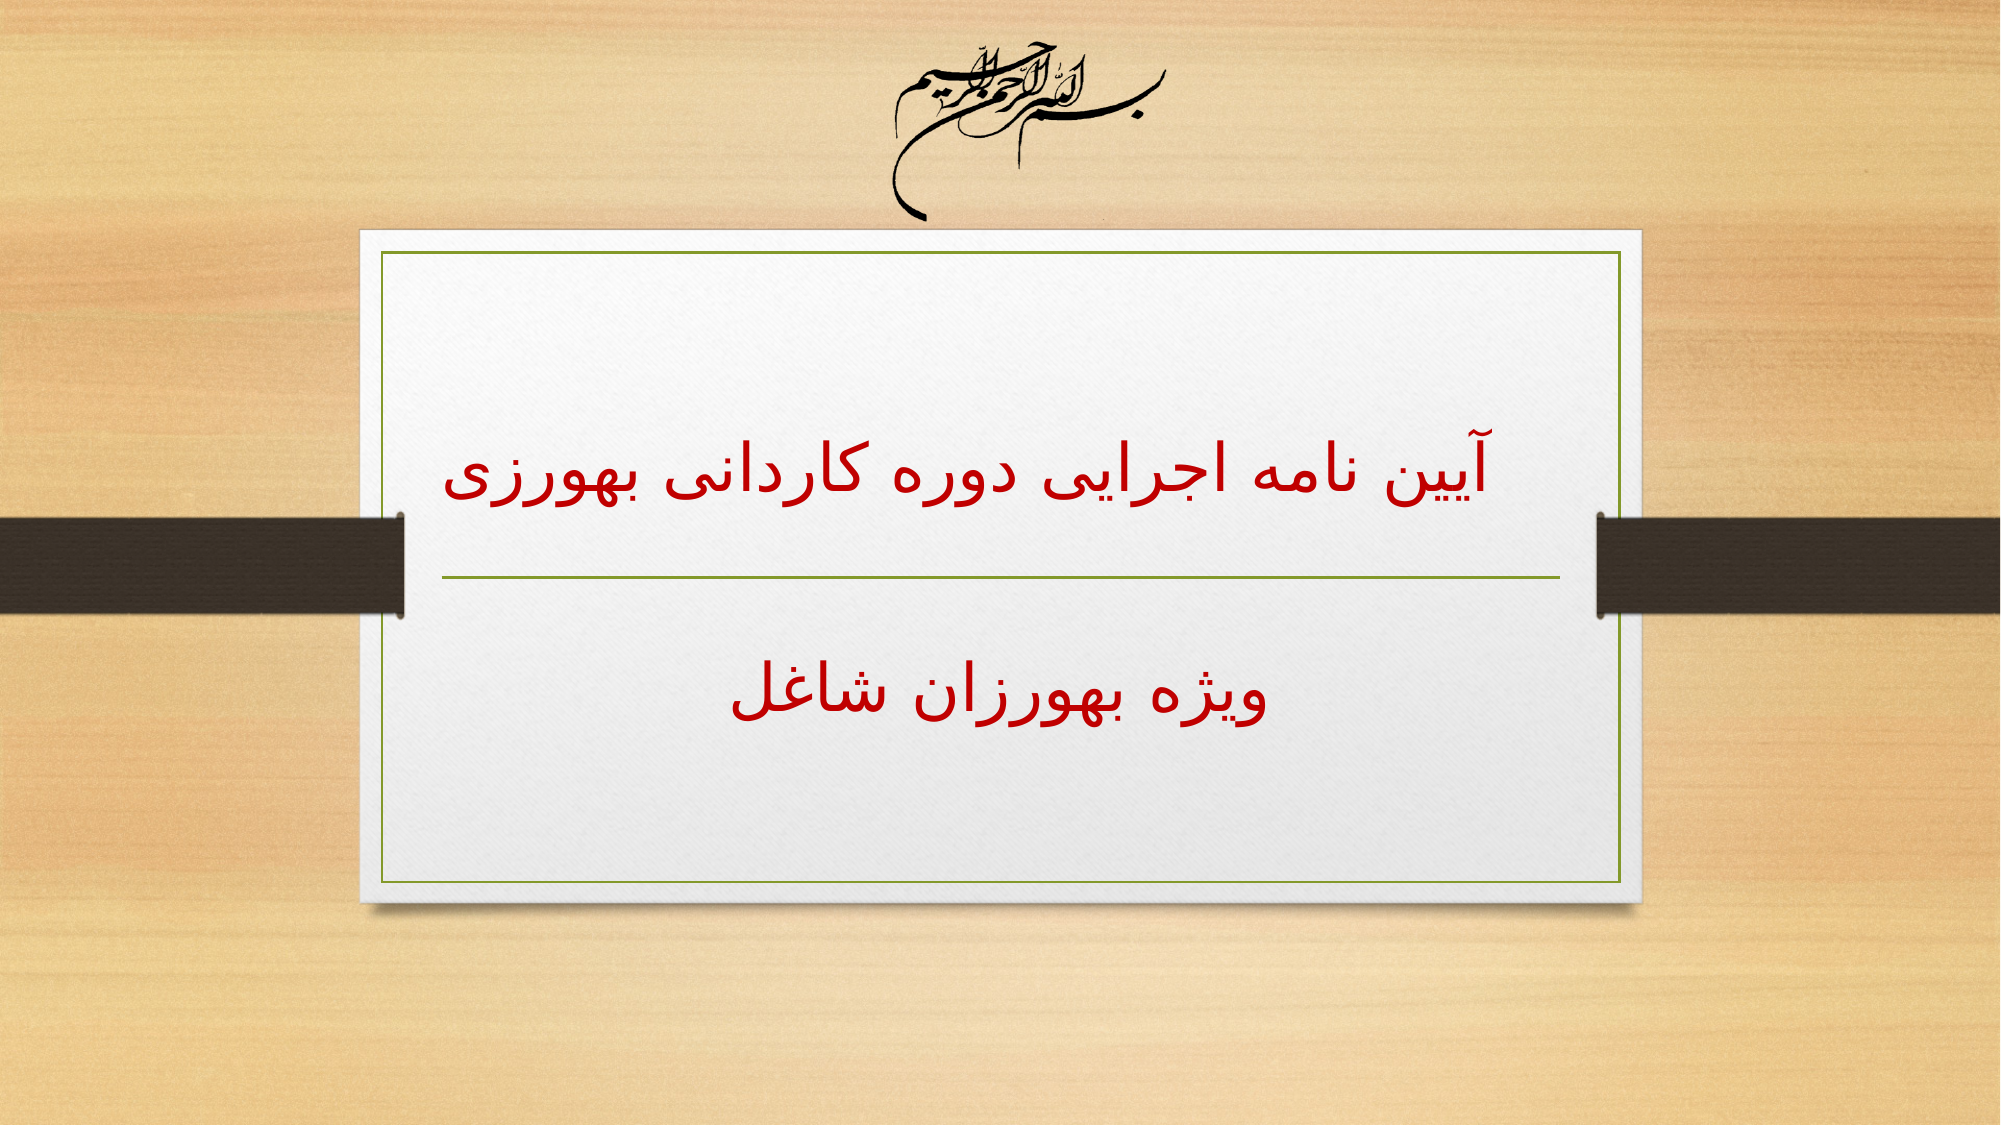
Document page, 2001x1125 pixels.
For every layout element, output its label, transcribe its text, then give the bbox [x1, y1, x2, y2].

picture [0, 0, 2001, 1125]
text_box ویژه بهورزان شاغل [174, 493, 1825, 732]
text_box آیین نامه اجرایی دوره کاردانی بهورزی [152, 273, 1802, 512]
